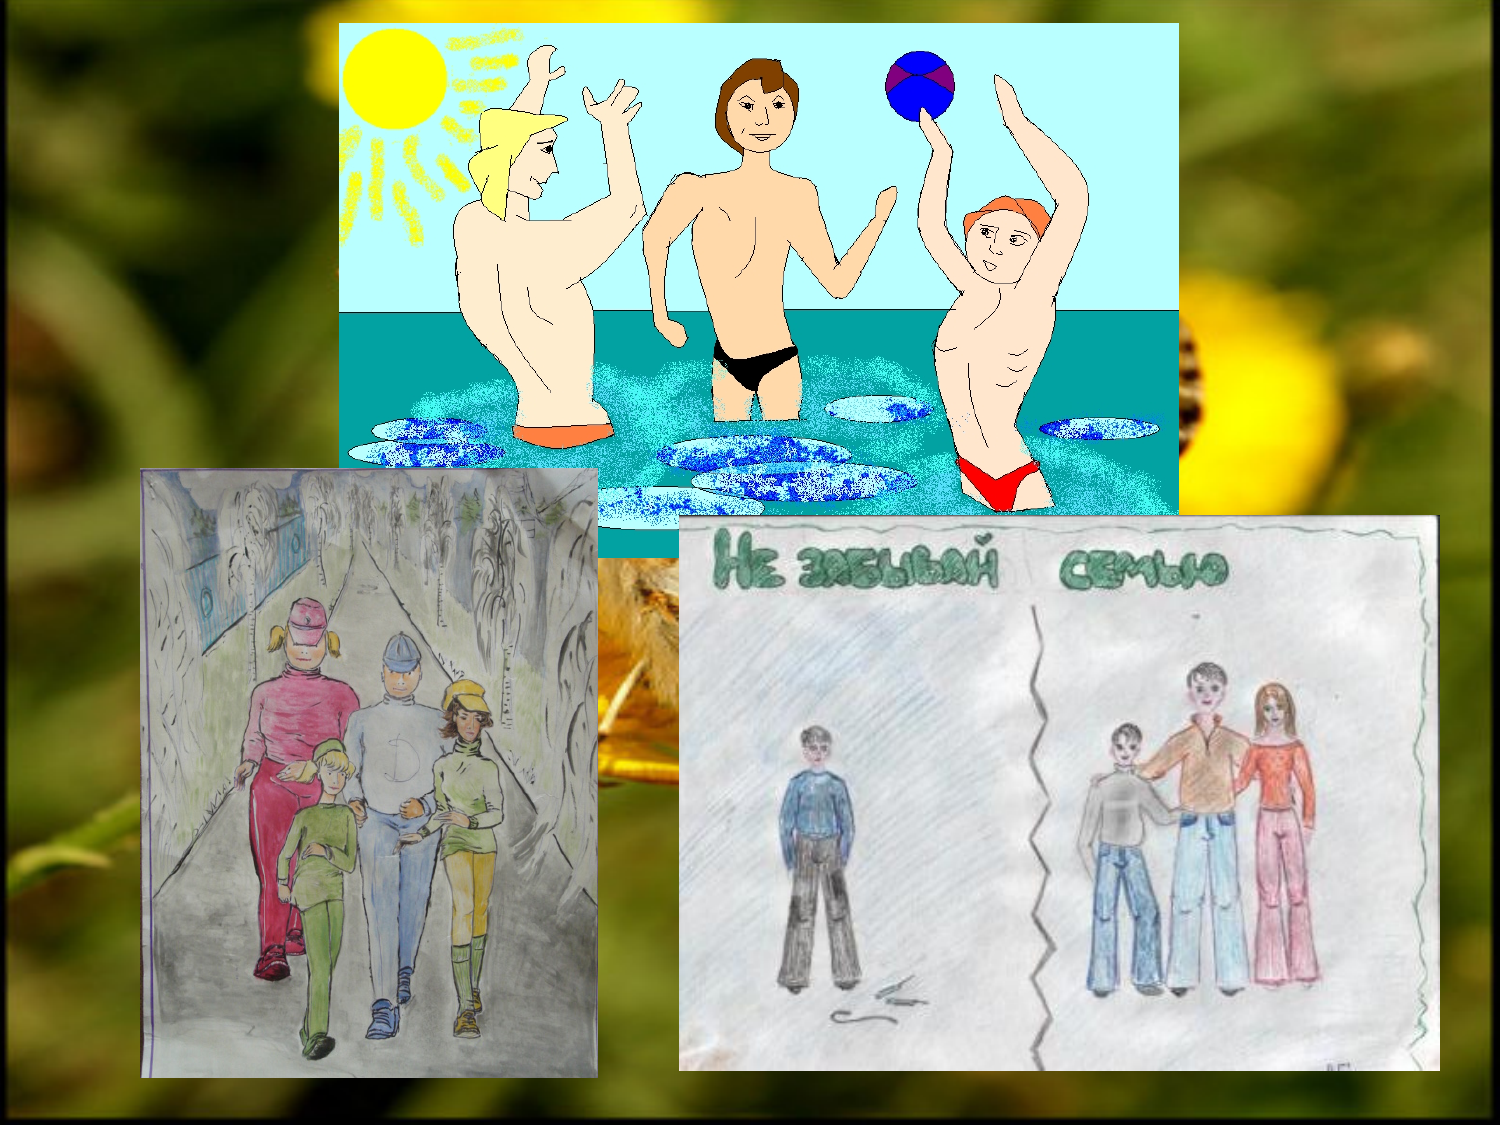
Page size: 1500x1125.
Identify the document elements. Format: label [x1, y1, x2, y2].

picture [0, 0, 1500, 1125]
list [339, 23, 1179, 559]
